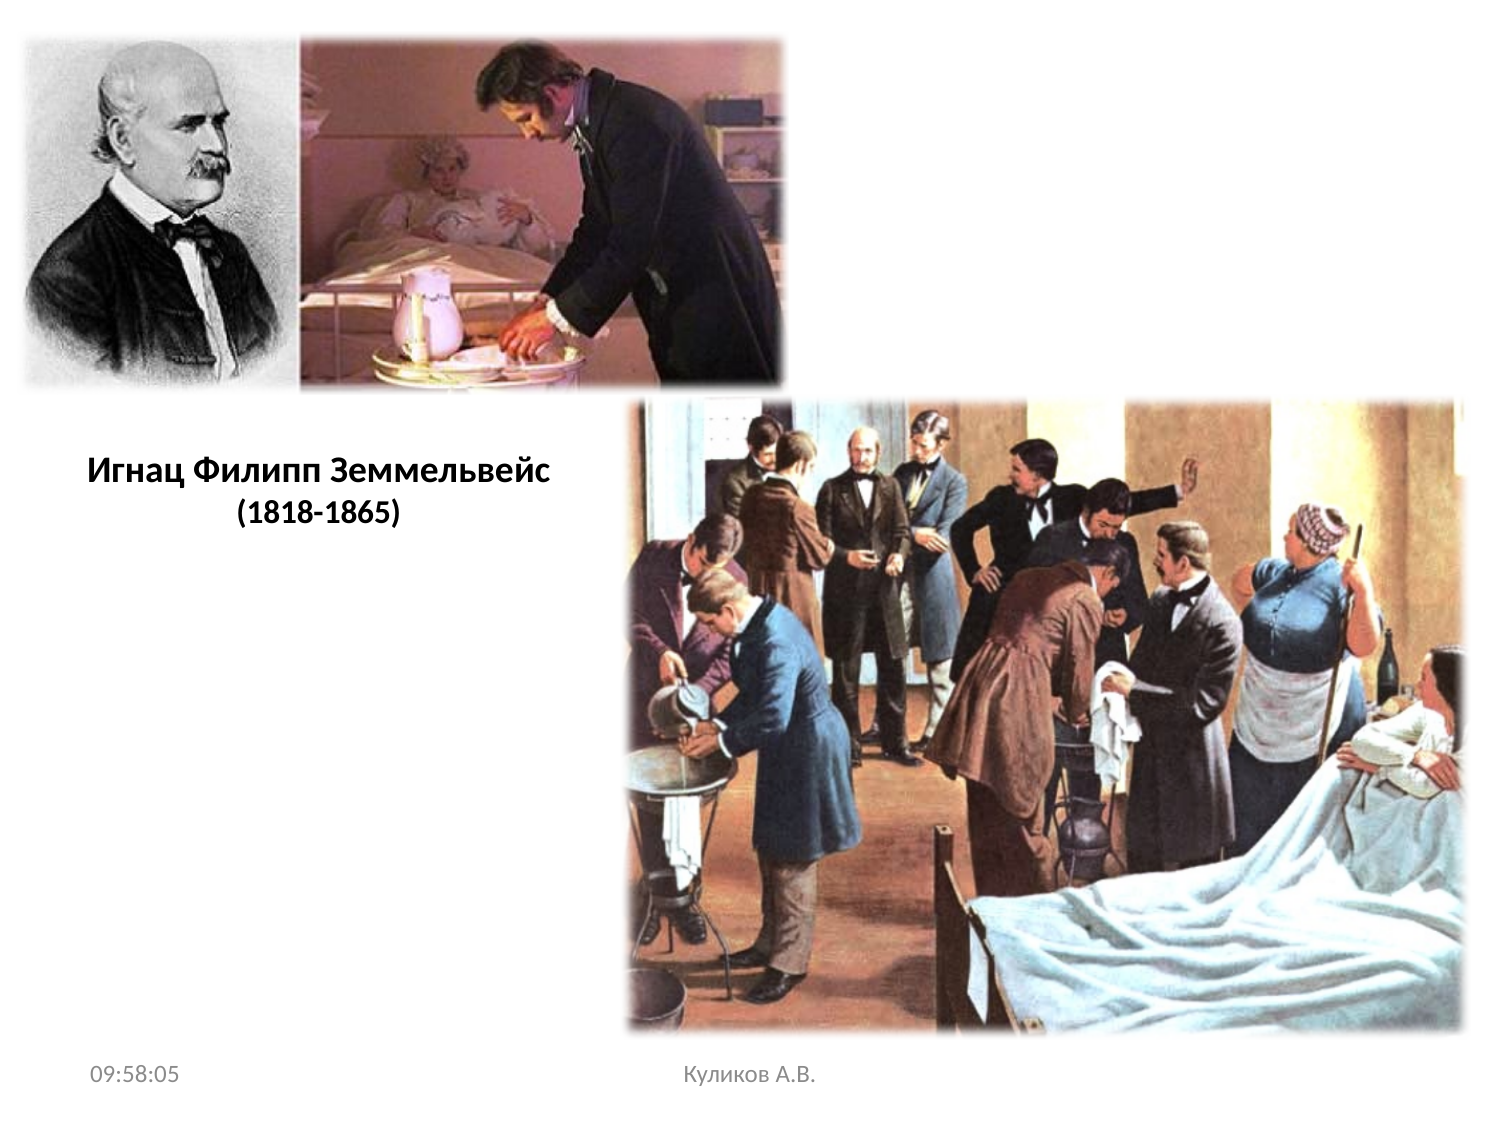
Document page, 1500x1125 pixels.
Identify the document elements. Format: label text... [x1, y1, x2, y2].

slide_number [75, 1042, 425, 1103]
footer Куликов А.В. [512, 1042, 988, 1103]
text_box Игнац Филипп Земмельвейс (1818-1865) [41, 437, 597, 538]
picture [17, 30, 1471, 1040]
